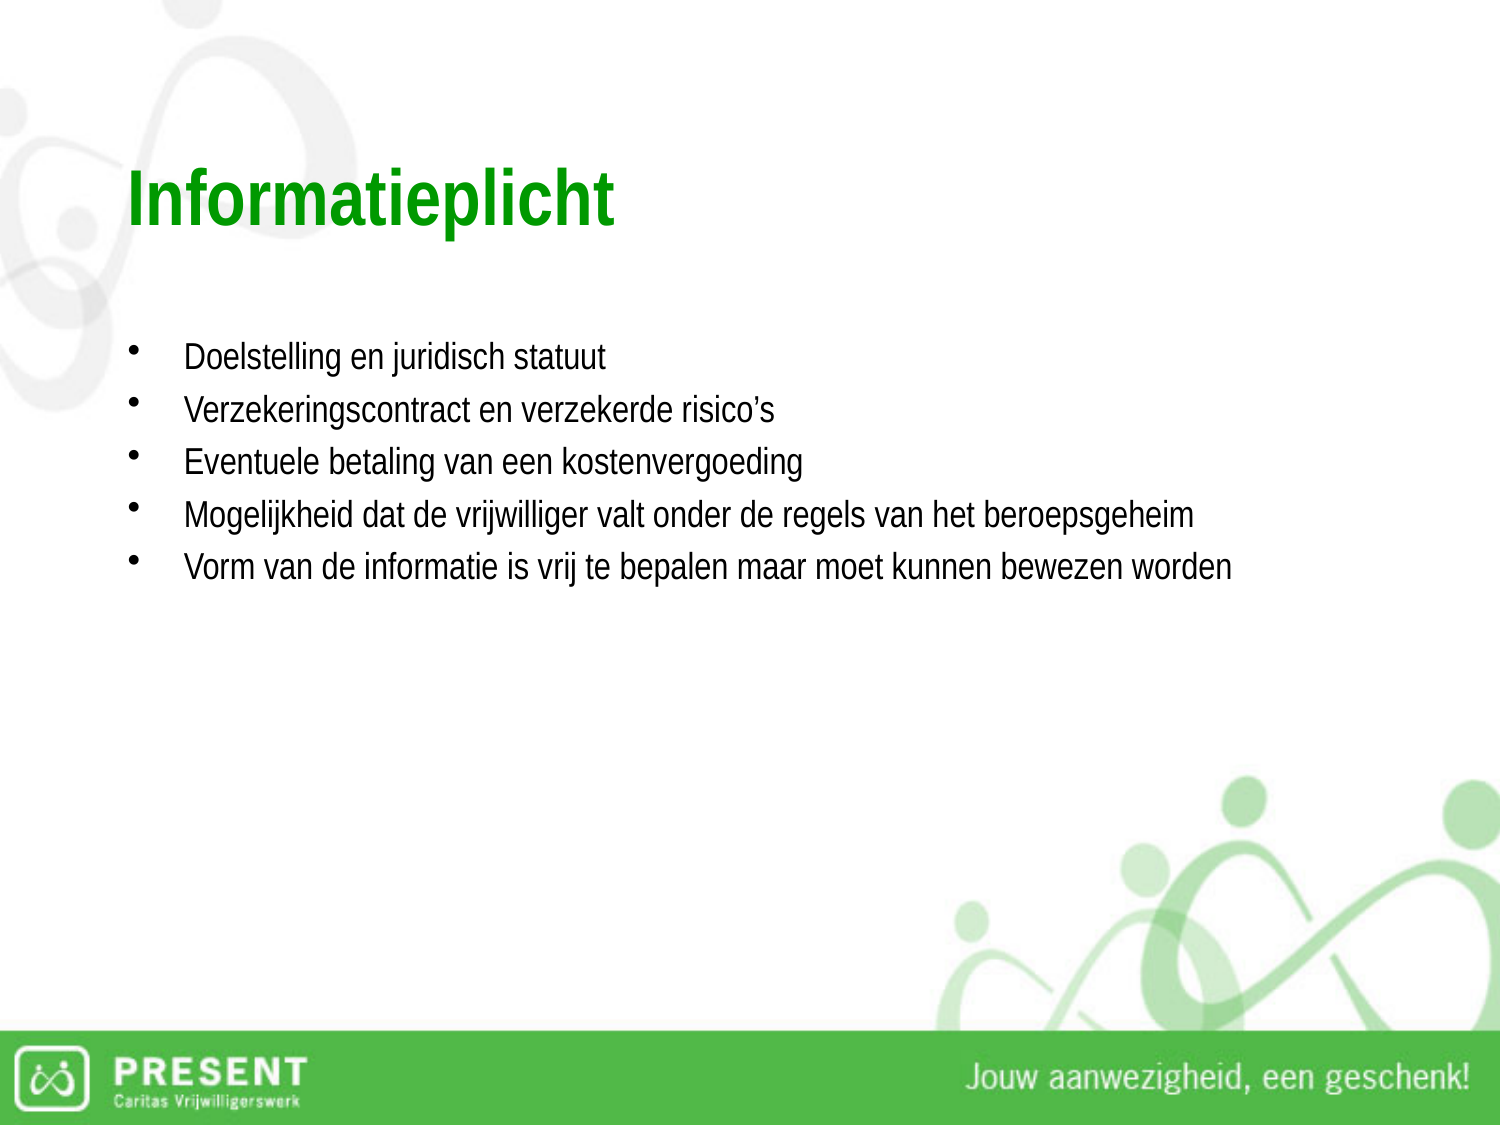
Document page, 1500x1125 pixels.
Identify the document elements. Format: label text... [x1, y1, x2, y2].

title Informatieplicht [112, 99, 1388, 288]
picture [0, 0, 1500, 1125]
list Doelstelling en juridisch statuut Verzekeringscontract en verzekerde risico’s Eventuele betaling van een kostenvergoeding Mogelijkheid dat de vrijwilliger valt onder de regels van het beroepsgeheim Vorm van de informatie is vrij te bepalen maar moet kunnen bewezen worden [112, 324, 1388, 1000]
